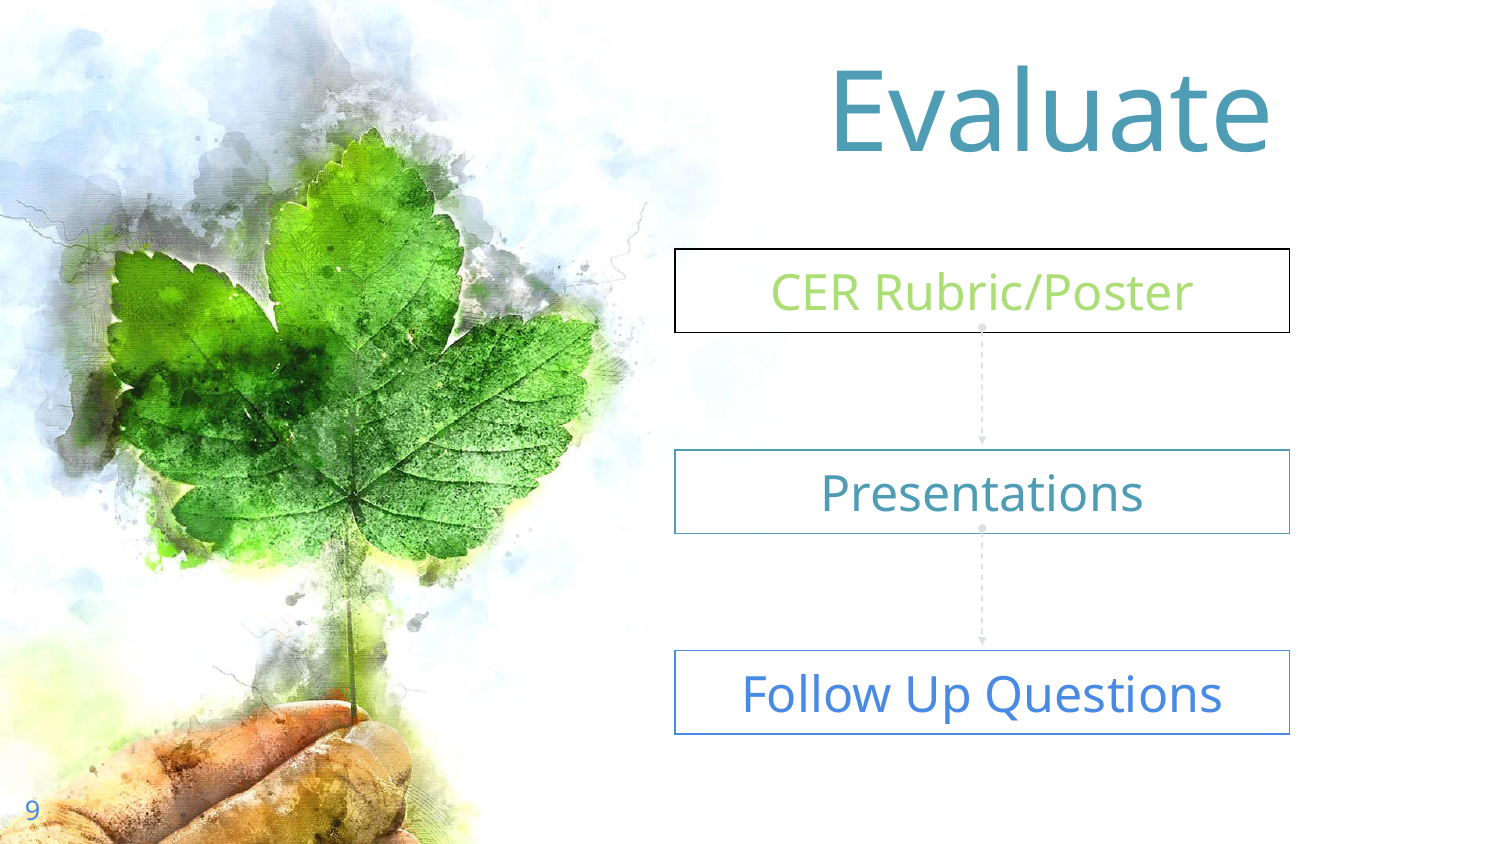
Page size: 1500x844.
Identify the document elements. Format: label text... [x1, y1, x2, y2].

text_box CER Rubric/Poster [675, 248, 1290, 333]
picture [0, 0, 1500, 844]
text_box Follow Up Questions [675, 650, 1290, 735]
slide_number ‹#› [24, 779, 115, 844]
title Evaluate [675, 33, 1426, 175]
text_box Presentations [675, 449, 1290, 534]
